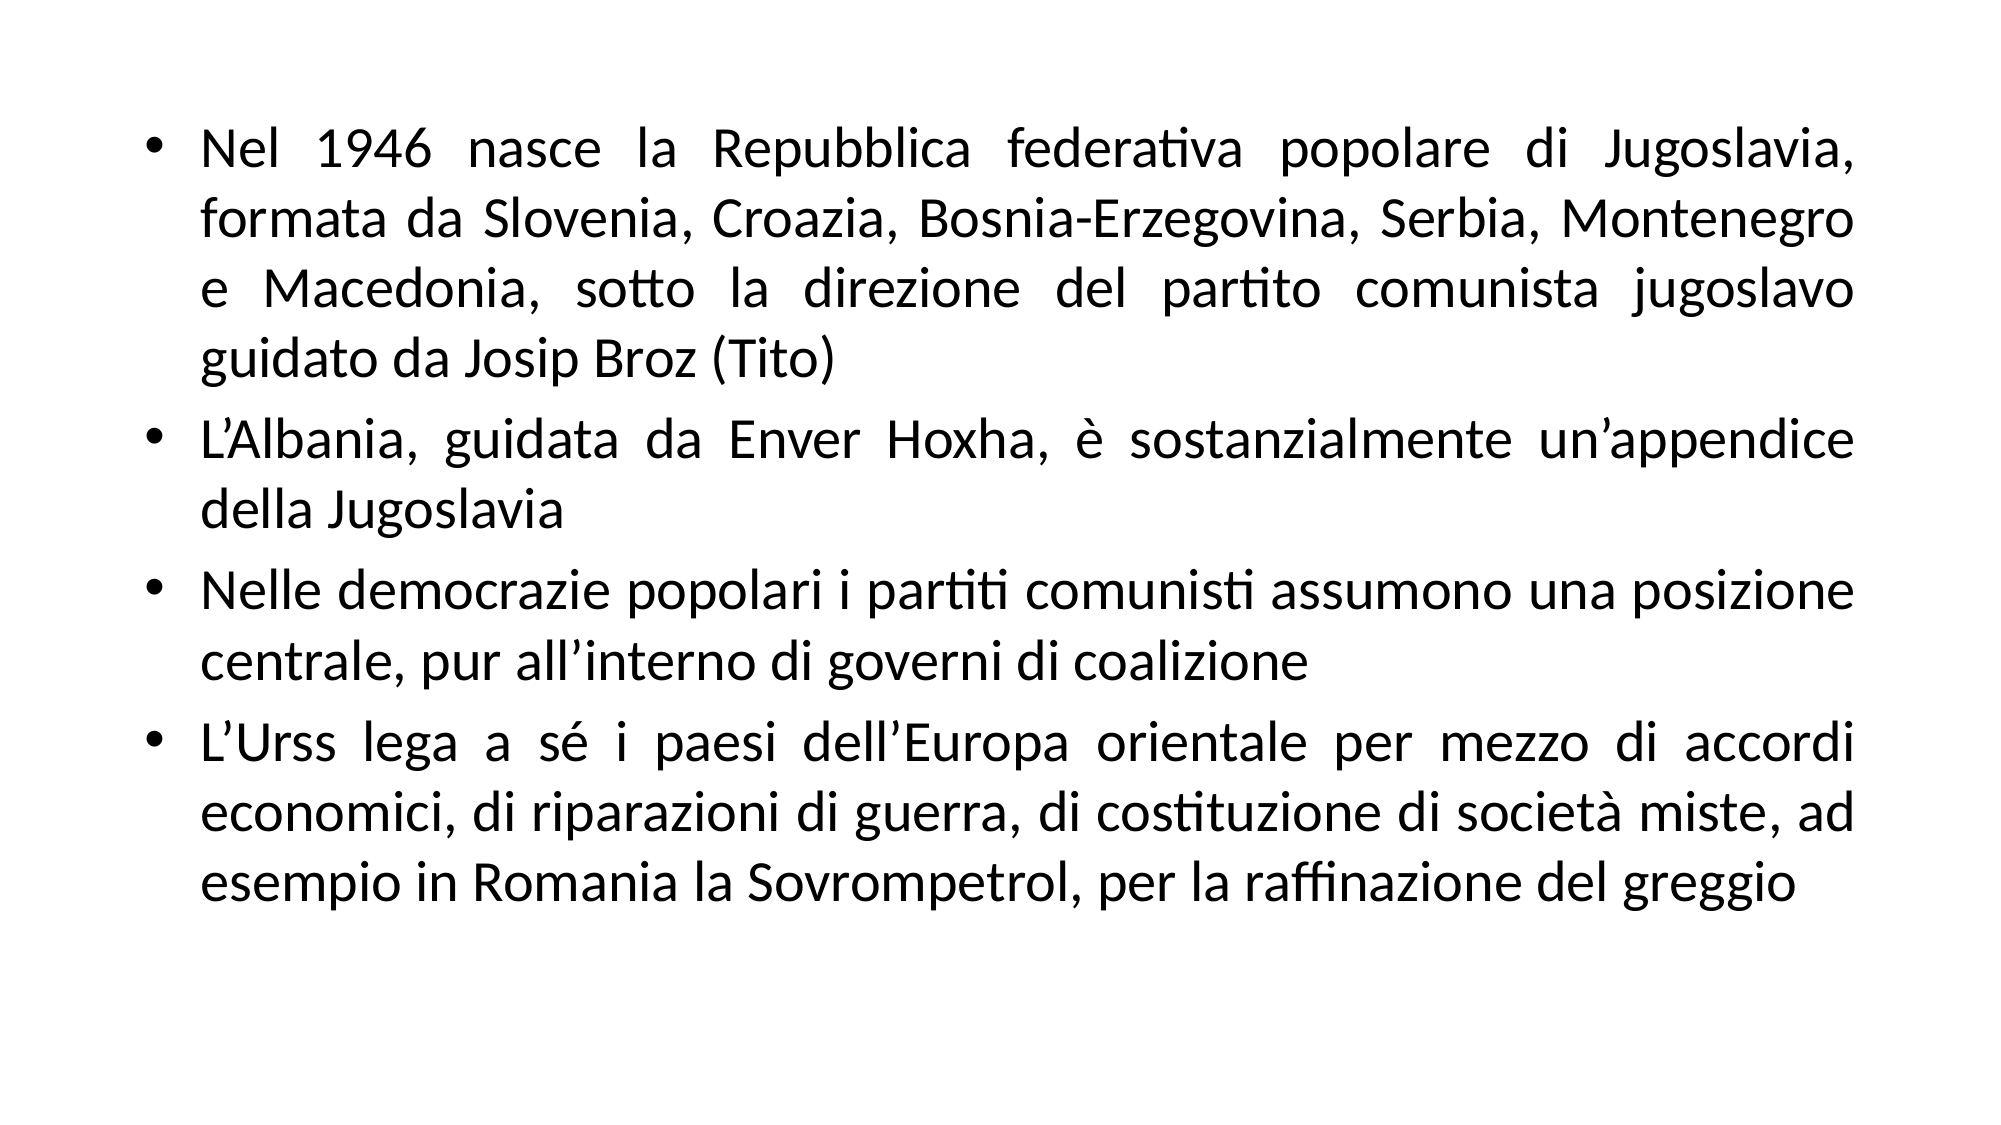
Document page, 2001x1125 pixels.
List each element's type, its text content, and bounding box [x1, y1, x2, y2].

list Nel 1946 nasce la Repubblica federativa popolare di Jugoslavia, formata da Slovenia, Croazia, Bosnia-Erzegovina, Serbia, Montenegro e Macedonia, sotto la direzione del partito comunista jugoslavo guidato da Josip Broz (Tito) L’Albania, guidata da Enver Hoxha, è sostanzialmente un’appendice della Jugoslavia Nelle democrazie popolari i partiti comunisti assumono una posizione centrale, pur all’interno di governi di coalizione L’Urss lega a sé i paesi dell’Europa orientale per mezzo di accordi economici, di riparazioni di guerra, di costituzione di società miste, ad esempio in Romania la Sovrompetrol, per la raffinazione del greggio [129, 101, 1872, 1005]
